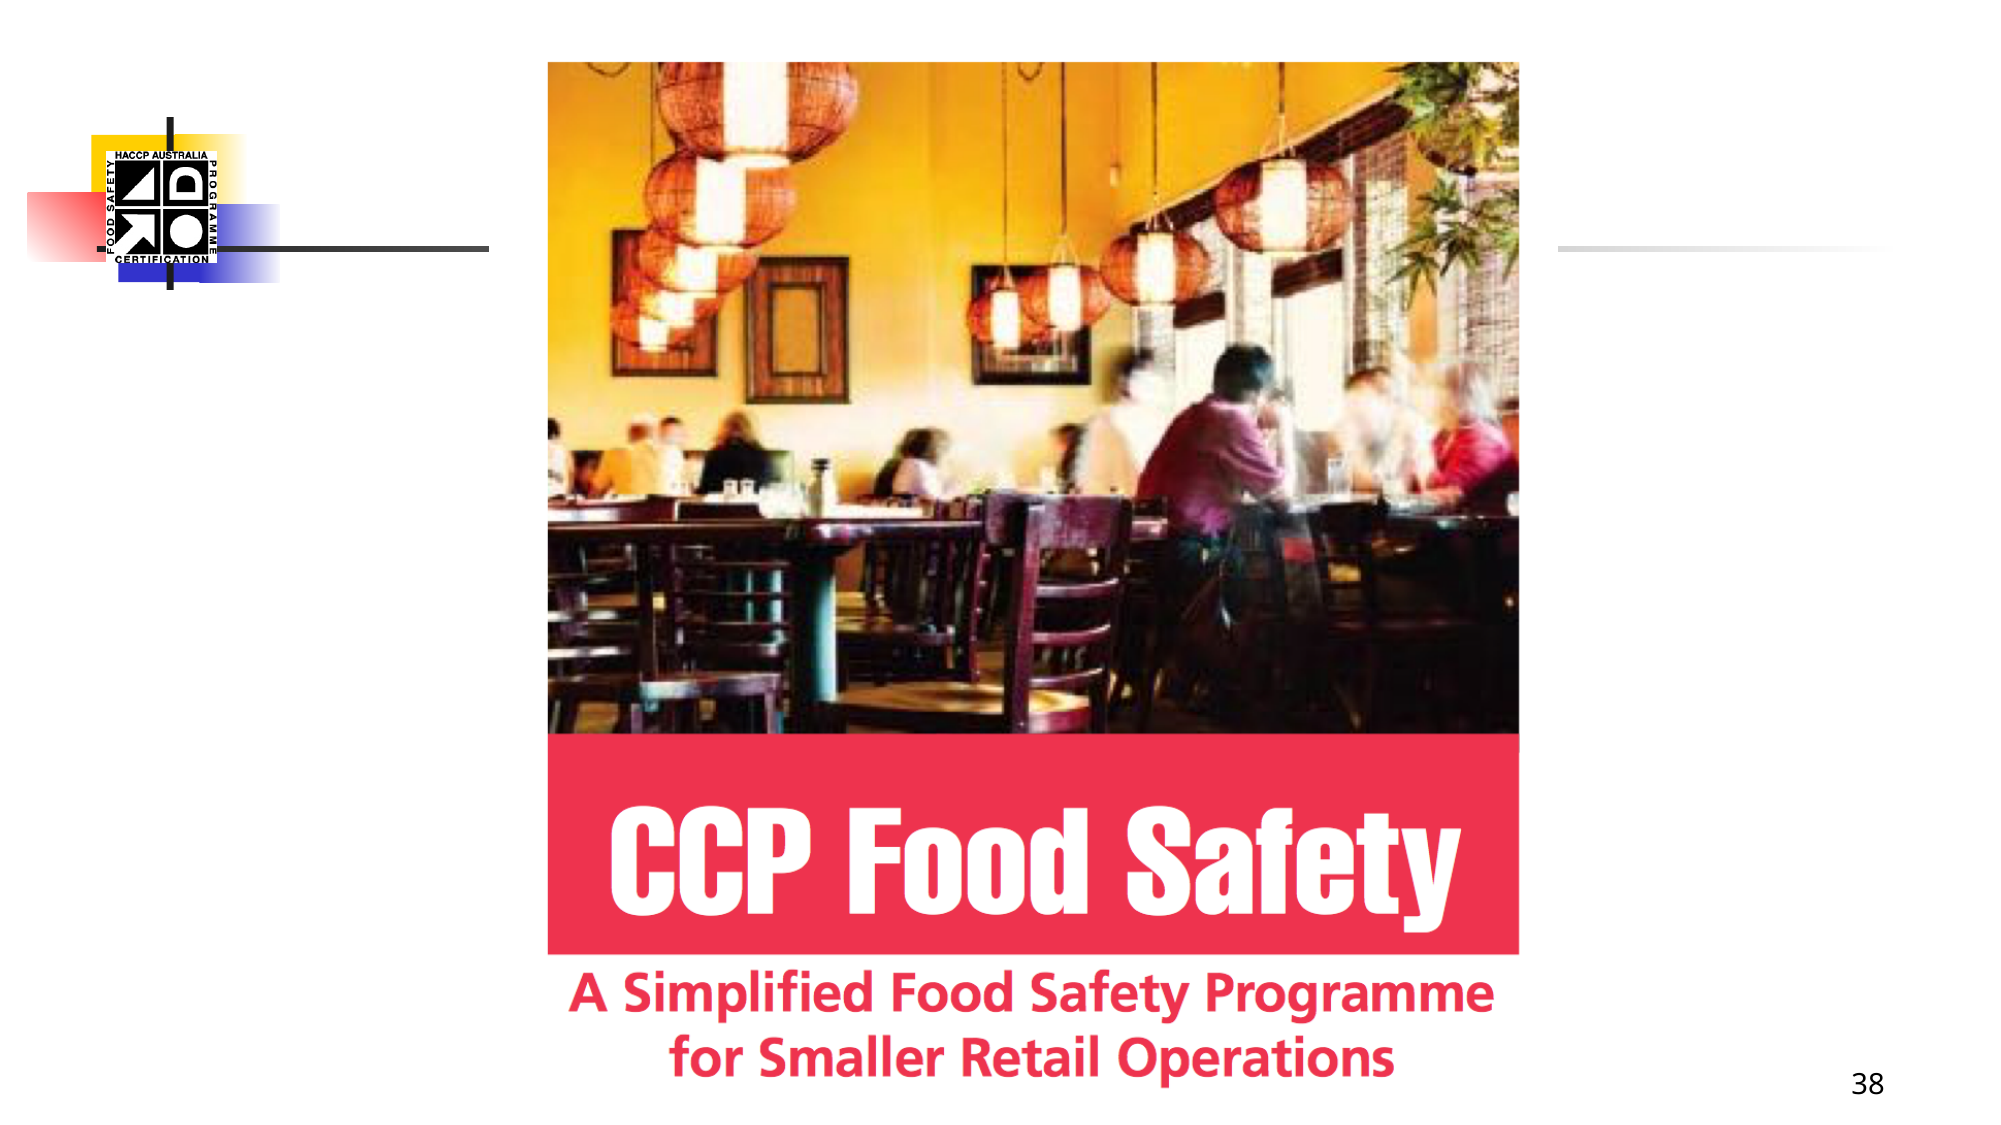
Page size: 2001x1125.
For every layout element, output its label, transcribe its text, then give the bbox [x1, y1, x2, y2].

slide_number 38 [1563, 1037, 1901, 1113]
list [489, 23, 1558, 1113]
picture [106, 151, 217, 263]
